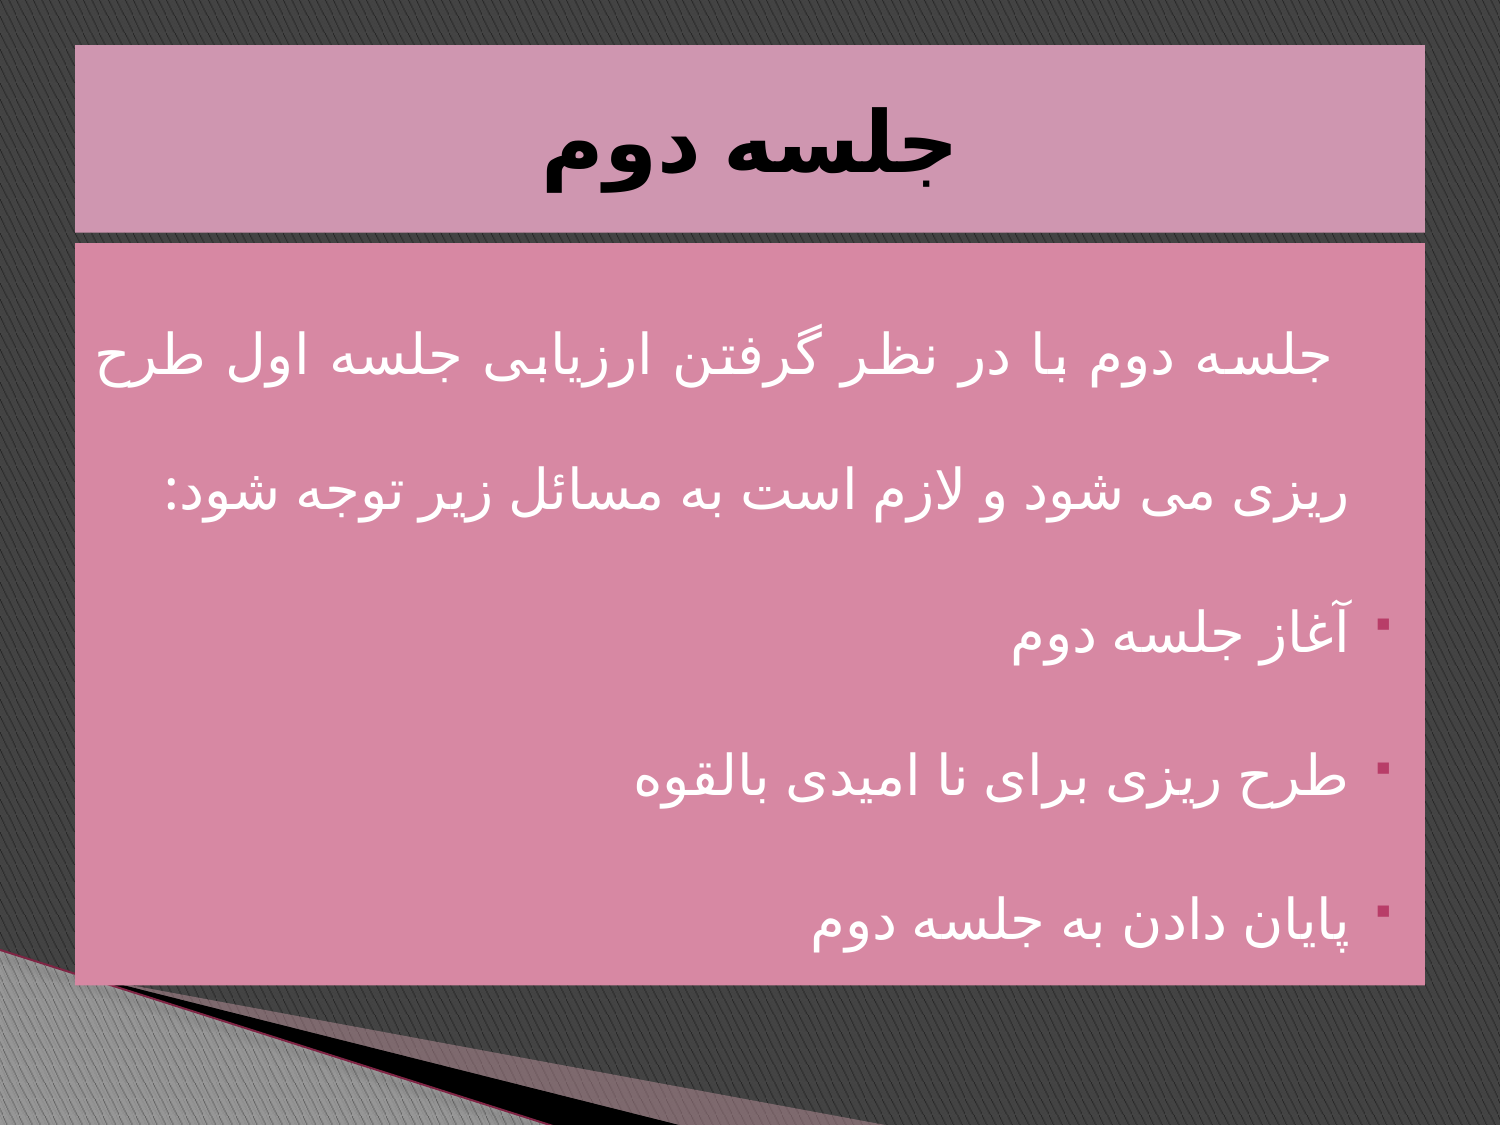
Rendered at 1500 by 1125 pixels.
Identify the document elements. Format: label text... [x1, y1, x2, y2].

title جلسه دوم [75, 45, 1425, 233]
list جلسه دوم با در نظر گرفتن ارزیابی جلسه اول طرح ریزی می شود و لازم است به مسائل زیر توجه شود: آغاز جلسه دوم طرح ریزی برای نا امیدی بالقوه پایان دادن به جلسه دوم [75, 243, 1425, 986]
